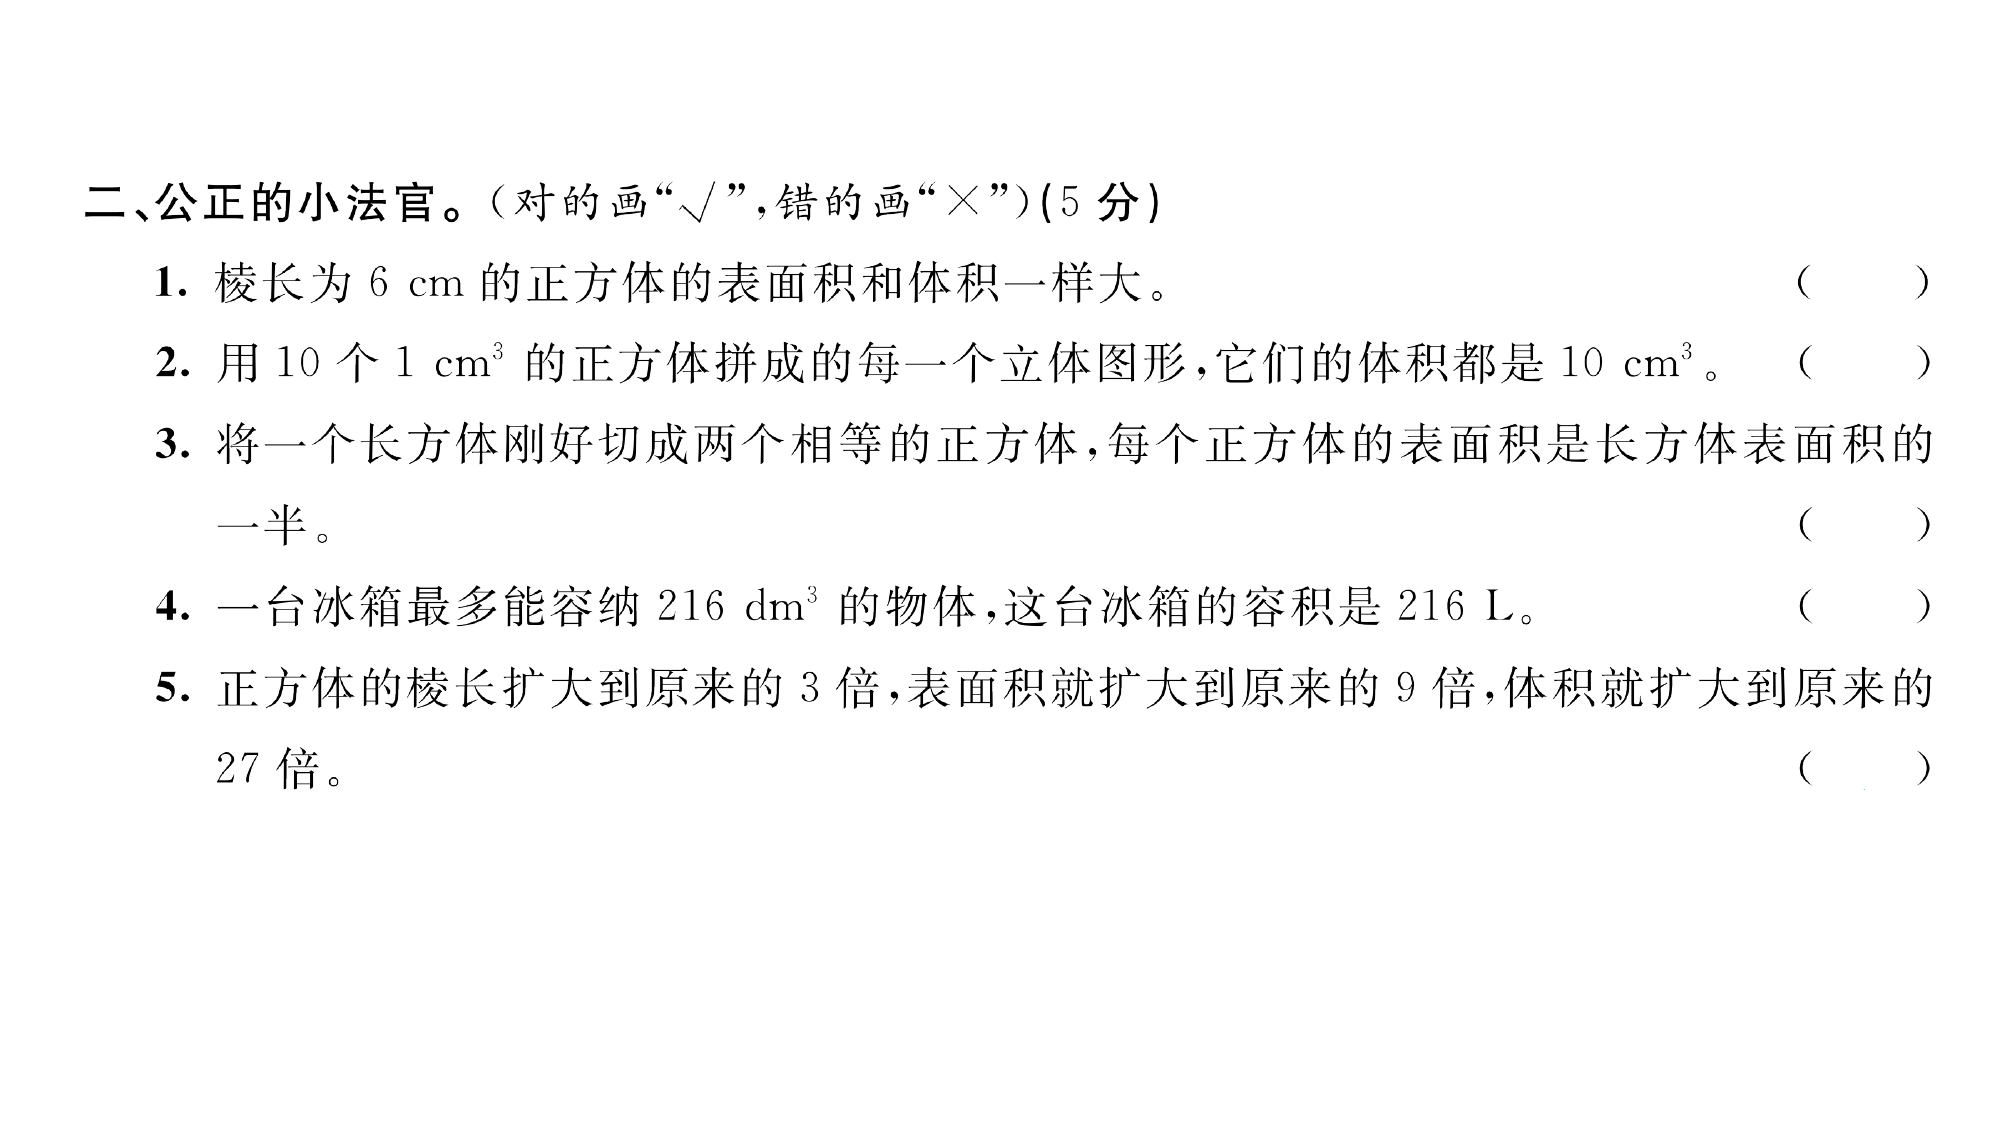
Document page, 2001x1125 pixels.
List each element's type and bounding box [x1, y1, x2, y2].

picture [81, 161, 2000, 807]
